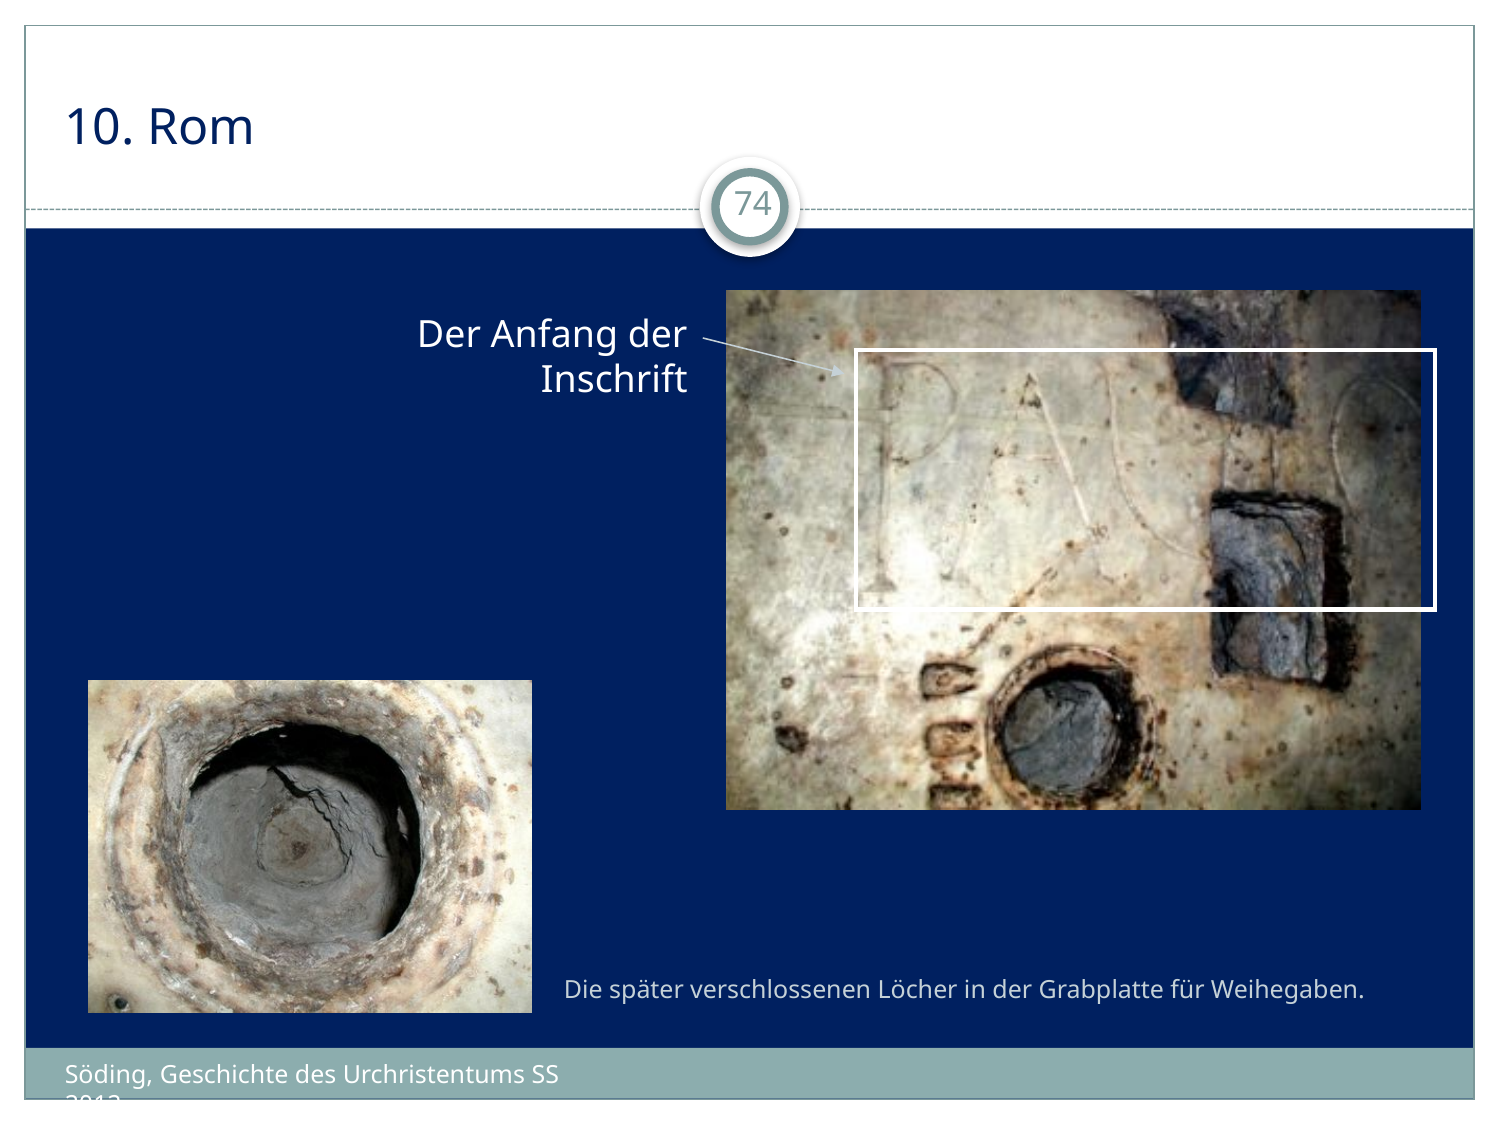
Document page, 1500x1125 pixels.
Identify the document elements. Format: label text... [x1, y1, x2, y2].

footer Söding, Geschichte des Urchristentums SS 2012 [50, 1051, 638, 1112]
text_box Die später verschlossenen Löcher in der Grabplatte für Weihegaben. [549, 965, 1400, 1011]
text_box Der Anfang der Inschrift [253, 302, 703, 408]
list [88, 680, 532, 1013]
text_box [1426, 349, 1436, 610]
title 10. Rom [49, 37, 1450, 162]
slide_number 74 [715, 168, 791, 241]
picture [725, 290, 1421, 810]
